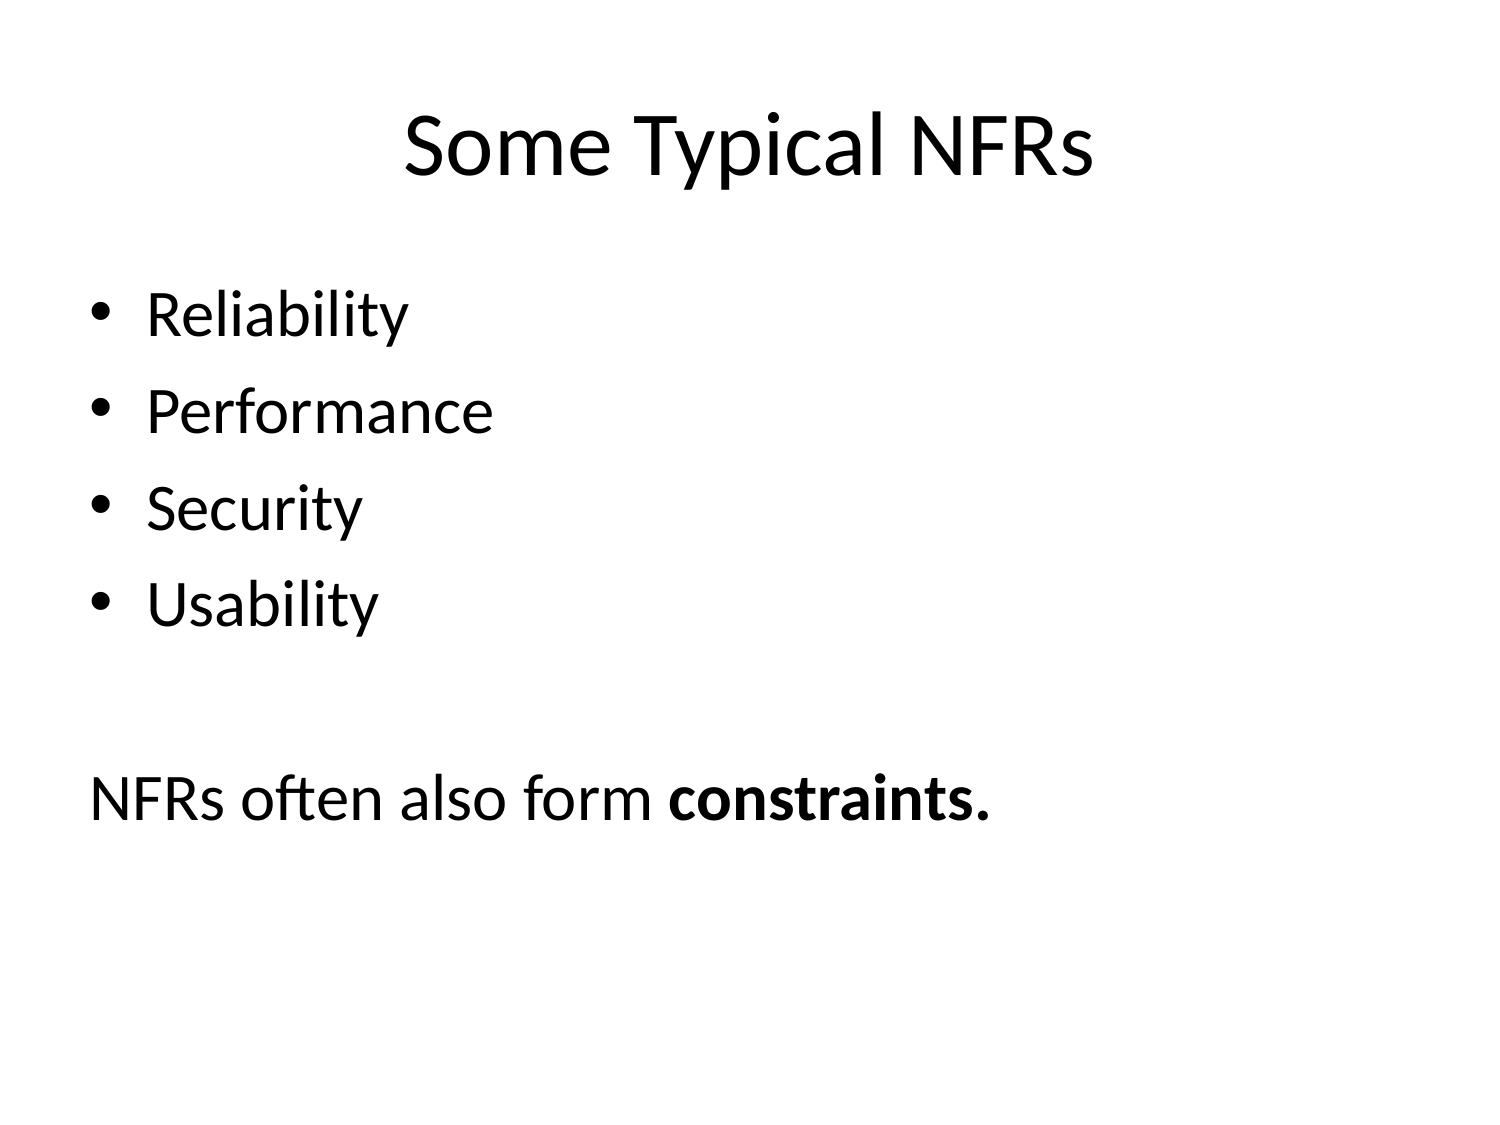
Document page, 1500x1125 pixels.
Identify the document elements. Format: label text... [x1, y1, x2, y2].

text_box Reliability Performance Security Usability NFRs often also form constraints. [75, 262, 1425, 1005]
title Some Typical NFRs [75, 45, 1425, 233]
